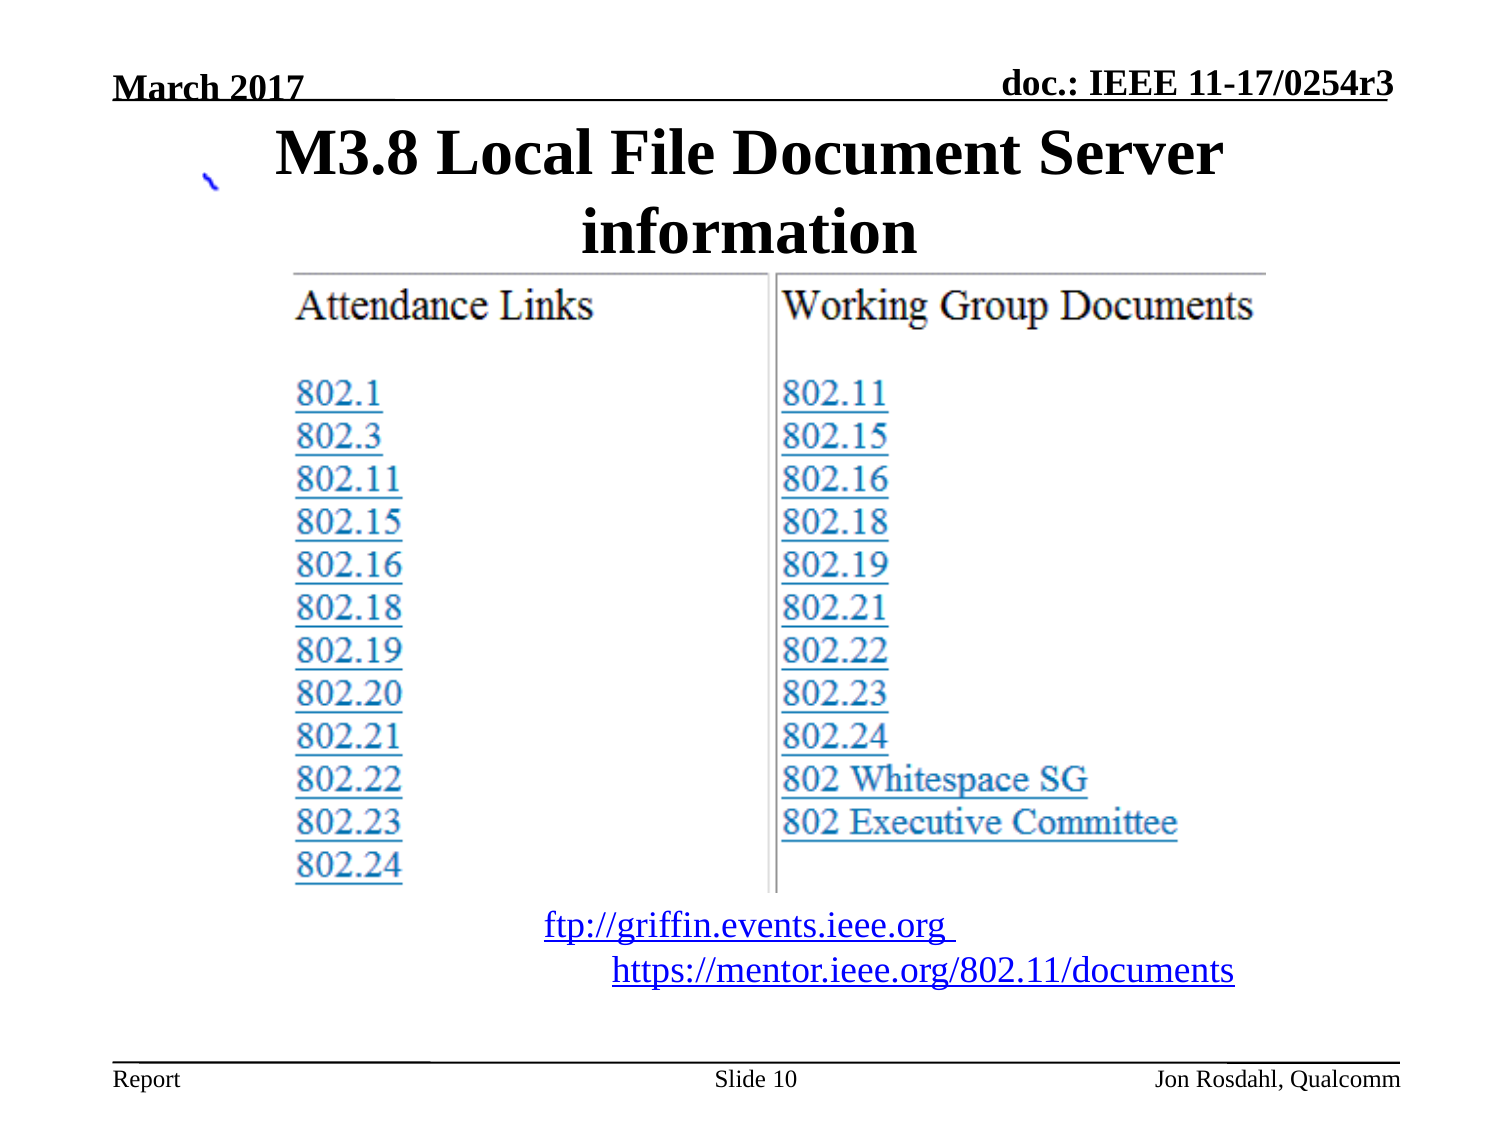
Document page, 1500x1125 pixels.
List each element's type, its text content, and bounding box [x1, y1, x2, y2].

title M3.8 Local File Document Server information [112, 99, 1388, 276]
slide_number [112, 62, 401, 109]
picture [201, 172, 1266, 893]
slide_number Slide 10 [712, 1061, 800, 1123]
footer Jon Rosdahl, Qualcomm [999, 1061, 1402, 1101]
text_box Local FTP server: ftp://griffin.events.ieee.org (anonymous) External Document Server https://mentor.ieee.org/802.11/documents [167, 892, 1251, 1043]
